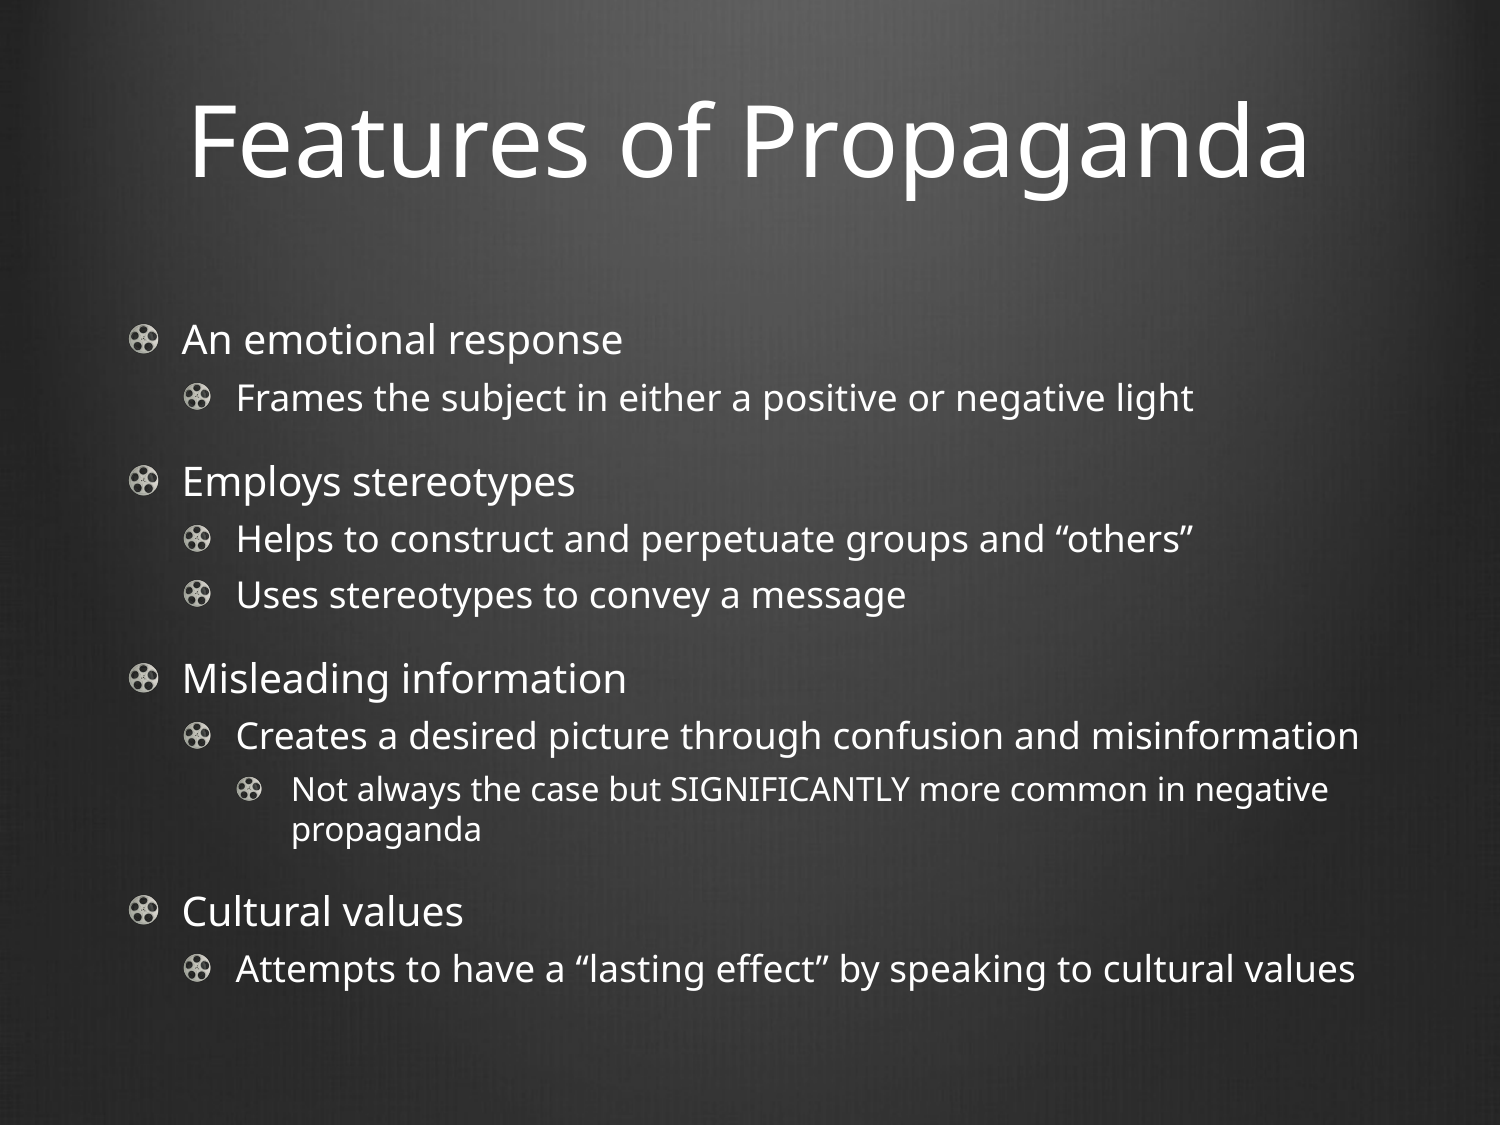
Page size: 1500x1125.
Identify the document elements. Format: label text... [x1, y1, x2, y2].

picture [182, 952, 212, 983]
picture [127, 893, 160, 926]
list An emotional response Frames the subject in either a positive or negative light Employs stereotypes Helps to construct and perpetuate groups and “others” Uses stereotypes to convey a message Misleading information Creates a desired picture through confusion and misinformation Not always the case but SIGNIFICANTLY more common in negative propaganda Cultural values Attempts to have a “lasting effect” by speaking to cultural values [112, 306, 1388, 1005]
picture [127, 661, 160, 694]
picture [127, 463, 160, 497]
picture [182, 523, 212, 553]
picture [235, 775, 263, 802]
title Features of Propaganda [112, 19, 1388, 255]
picture [127, 322, 160, 355]
picture [182, 578, 212, 608]
picture [182, 381, 212, 411]
picture [182, 720, 212, 750]
